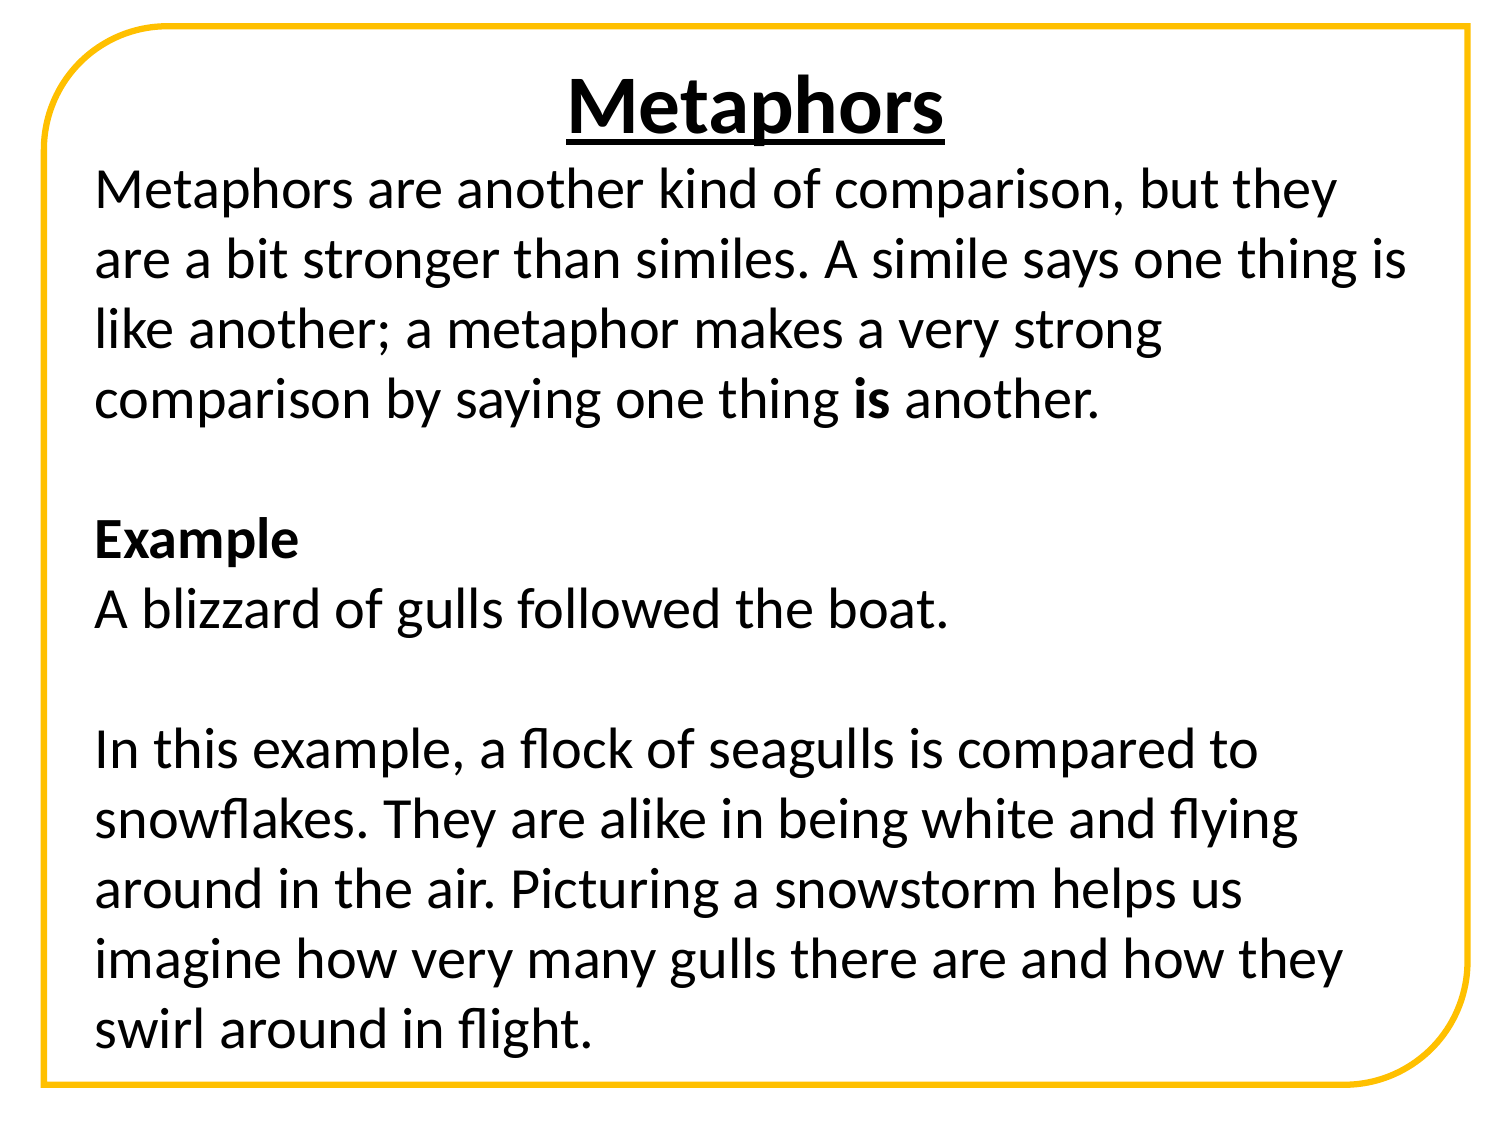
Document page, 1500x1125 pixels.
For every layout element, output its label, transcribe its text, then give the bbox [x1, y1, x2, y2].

text_box Metaphors Metaphors are another kind of comparison, but they are a bit stronger than similes. A simile says one thing is like another; a metaphor makes a very strong comparison by saying one thing is another. Example A blizzard of gulls followed the boat. In this example, a flock of seagulls is compared to snowflakes. They are alike in being white and flying around in the air. Picturing a snowstorm helps us imagine how very many gulls there are and how they swirl around in flight. [42, 25, 1469, 1086]
